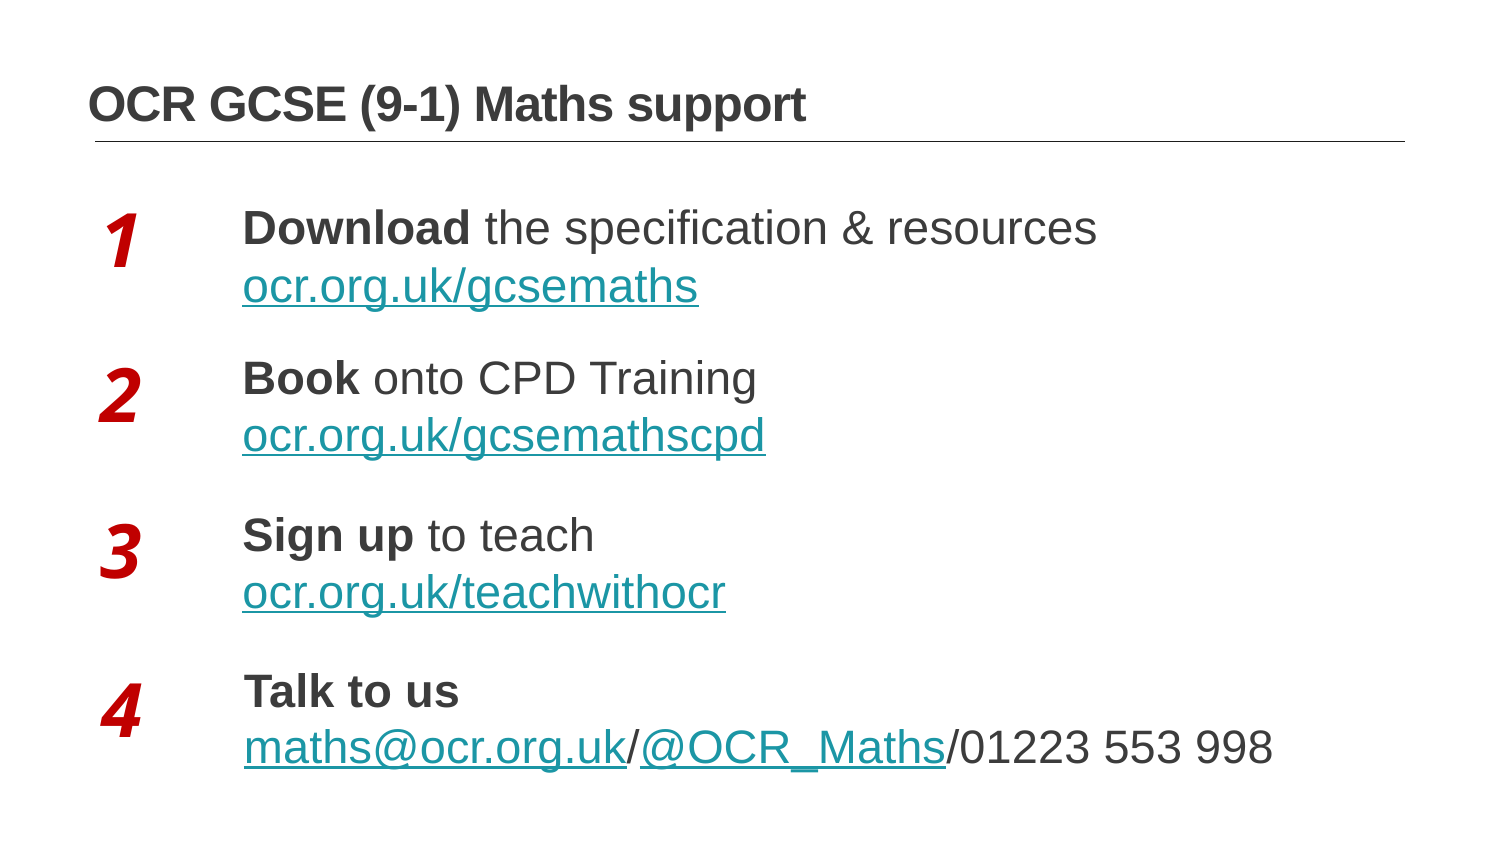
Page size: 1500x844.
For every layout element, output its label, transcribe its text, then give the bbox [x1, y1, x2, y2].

text_box 1 [85, 185, 146, 323]
text_box 4 [86, 655, 147, 792]
text_box 2 [85, 340, 148, 477]
text_box 3 [85, 495, 146, 633]
text_box Sign up to teach ocr.org.uk/teachwithocr [227, 497, 1120, 625]
list OCR GCSE (9-1) Maths support [87, 71, 1405, 133]
text_box Book onto CPD Training ocr.org.uk/gcsemathscpd [227, 335, 1120, 473]
text_box Talk to us maths@ocr.org.uk/@OCR_Maths/01223 553 998 [229, 648, 1388, 785]
text_box Download the specification & resources ocr.org.uk/gcsemaths [227, 185, 1120, 323]
